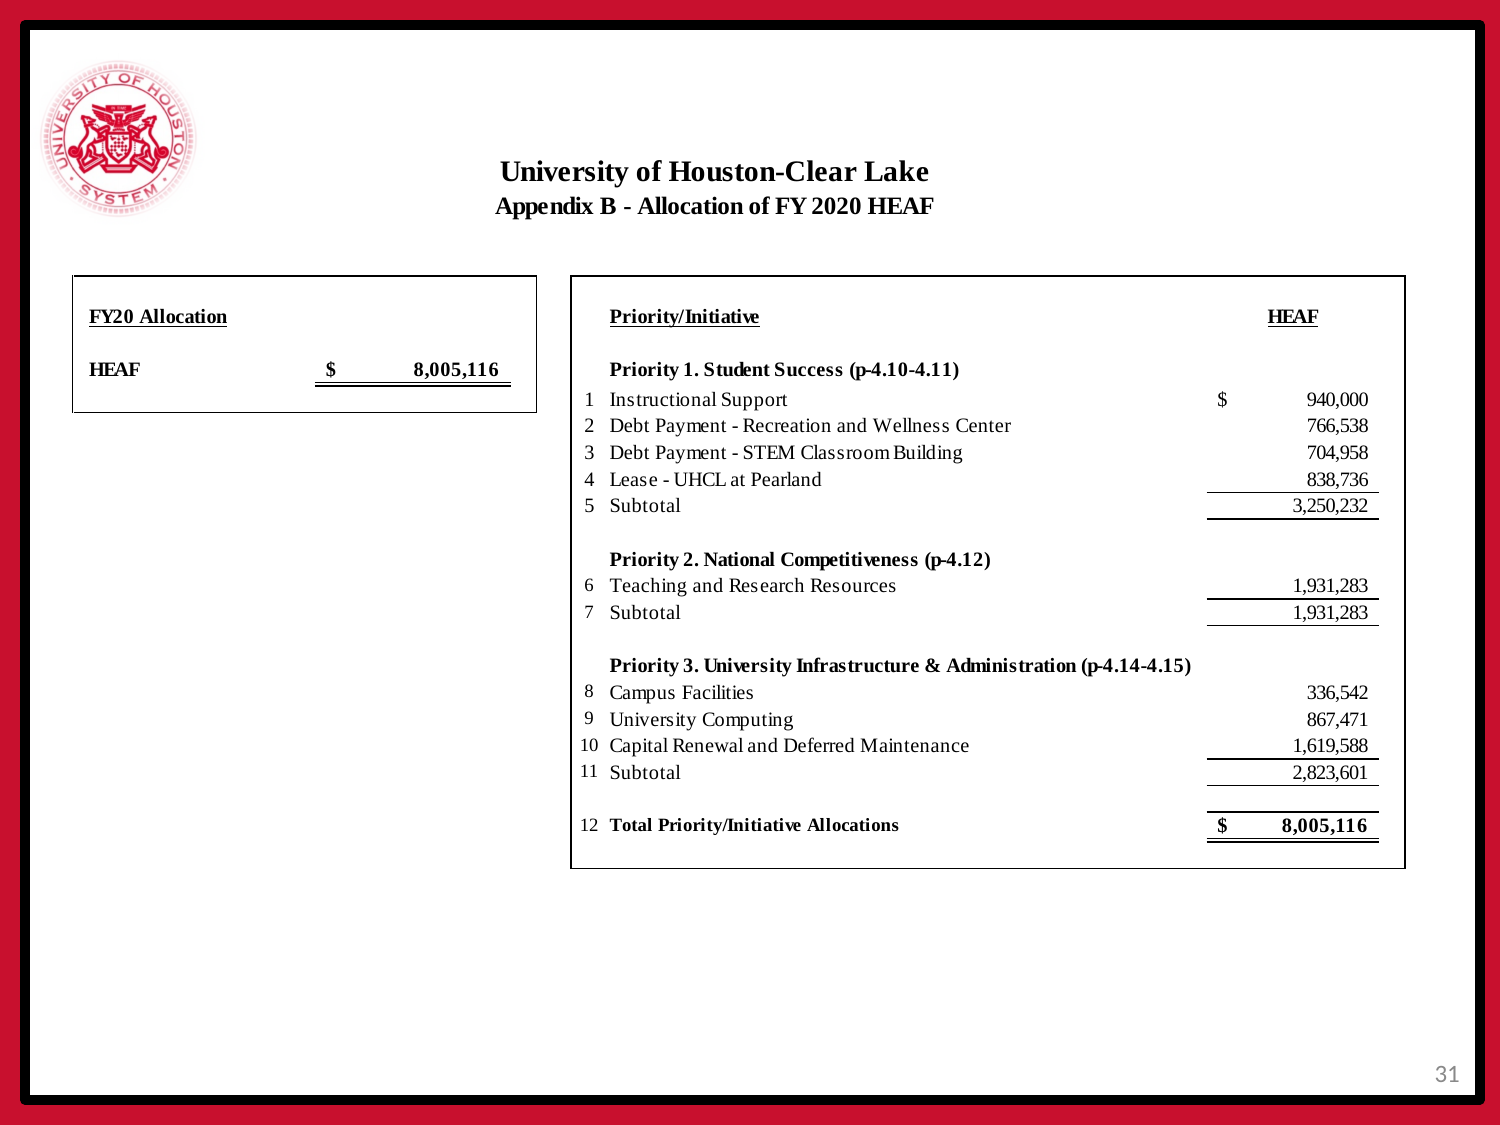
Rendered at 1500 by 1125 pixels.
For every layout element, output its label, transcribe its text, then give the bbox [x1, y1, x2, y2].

slide_number 30 [1137, 1042, 1475, 1103]
picture [49, 82, 1500, 897]
